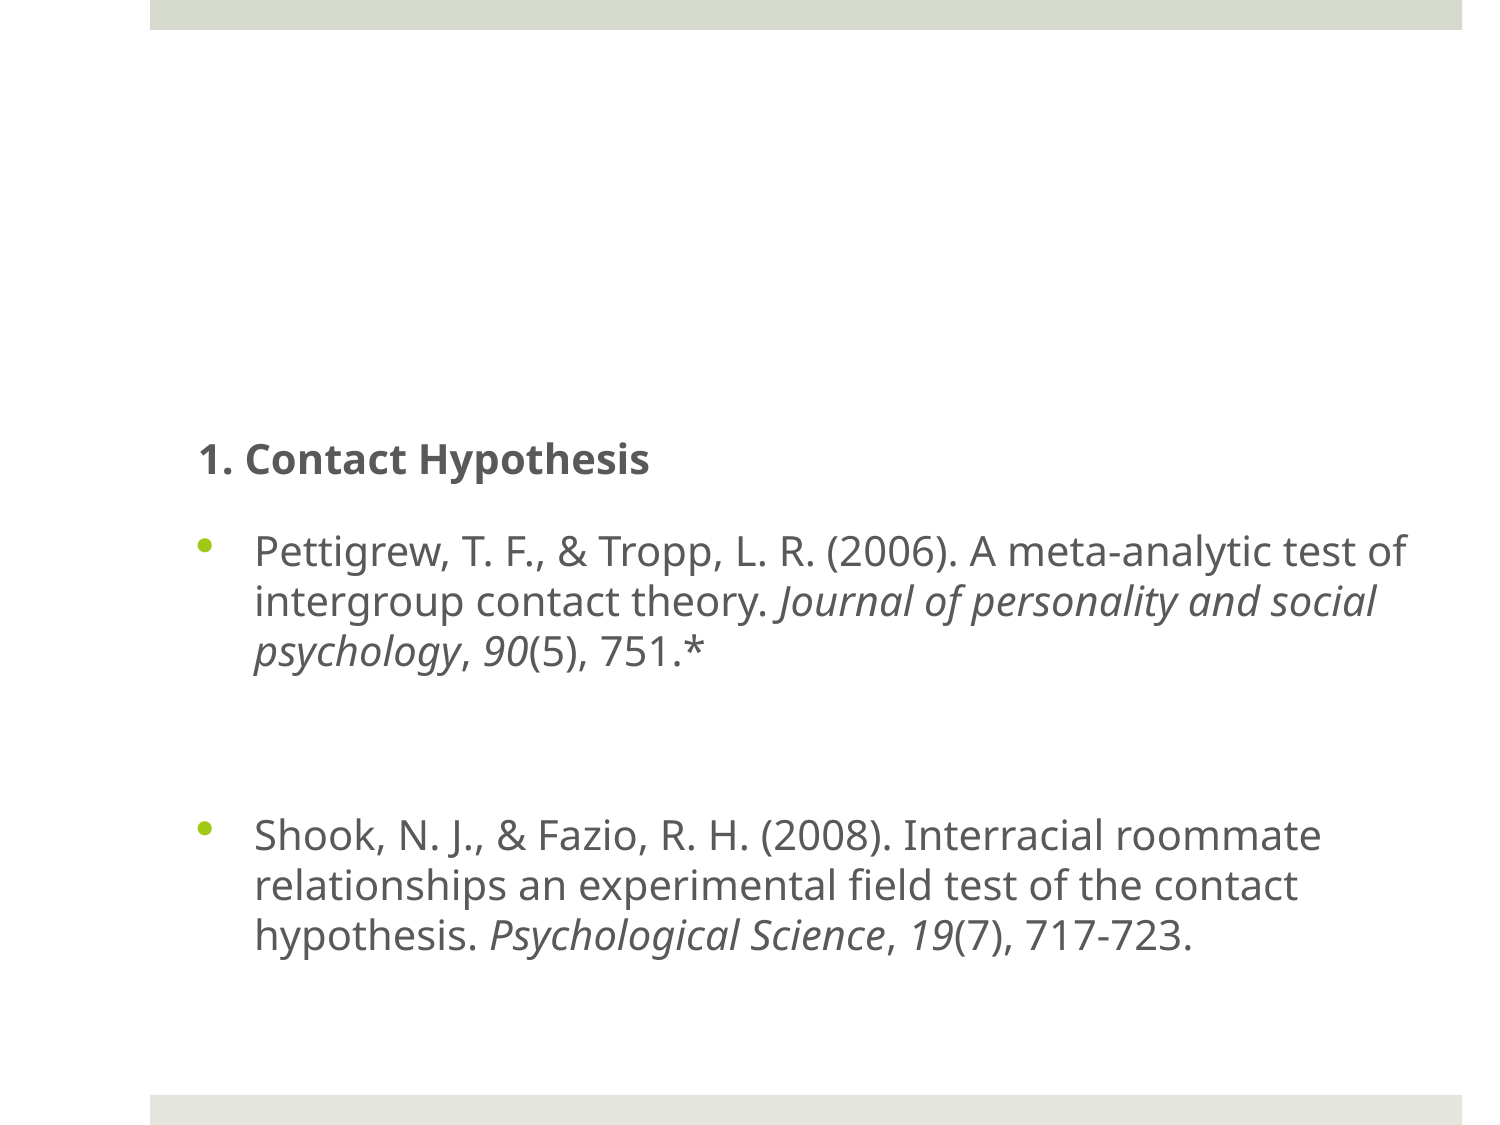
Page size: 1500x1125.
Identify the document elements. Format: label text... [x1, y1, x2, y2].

list 1. Contact Hypothesis Pettigrew, T. F., & Tropp, L. R. (2006). A meta-analytic test of intergroup contact theory. Journal of personality and social psychology, 90(5), 751.* Shook, N. J., & Fazio, R. H. (2008). Interracial roommate relationships an experimental field test of the contact hypothesis. Psychological Science, 19(7), 717-723. [182, 425, 1432, 1028]
